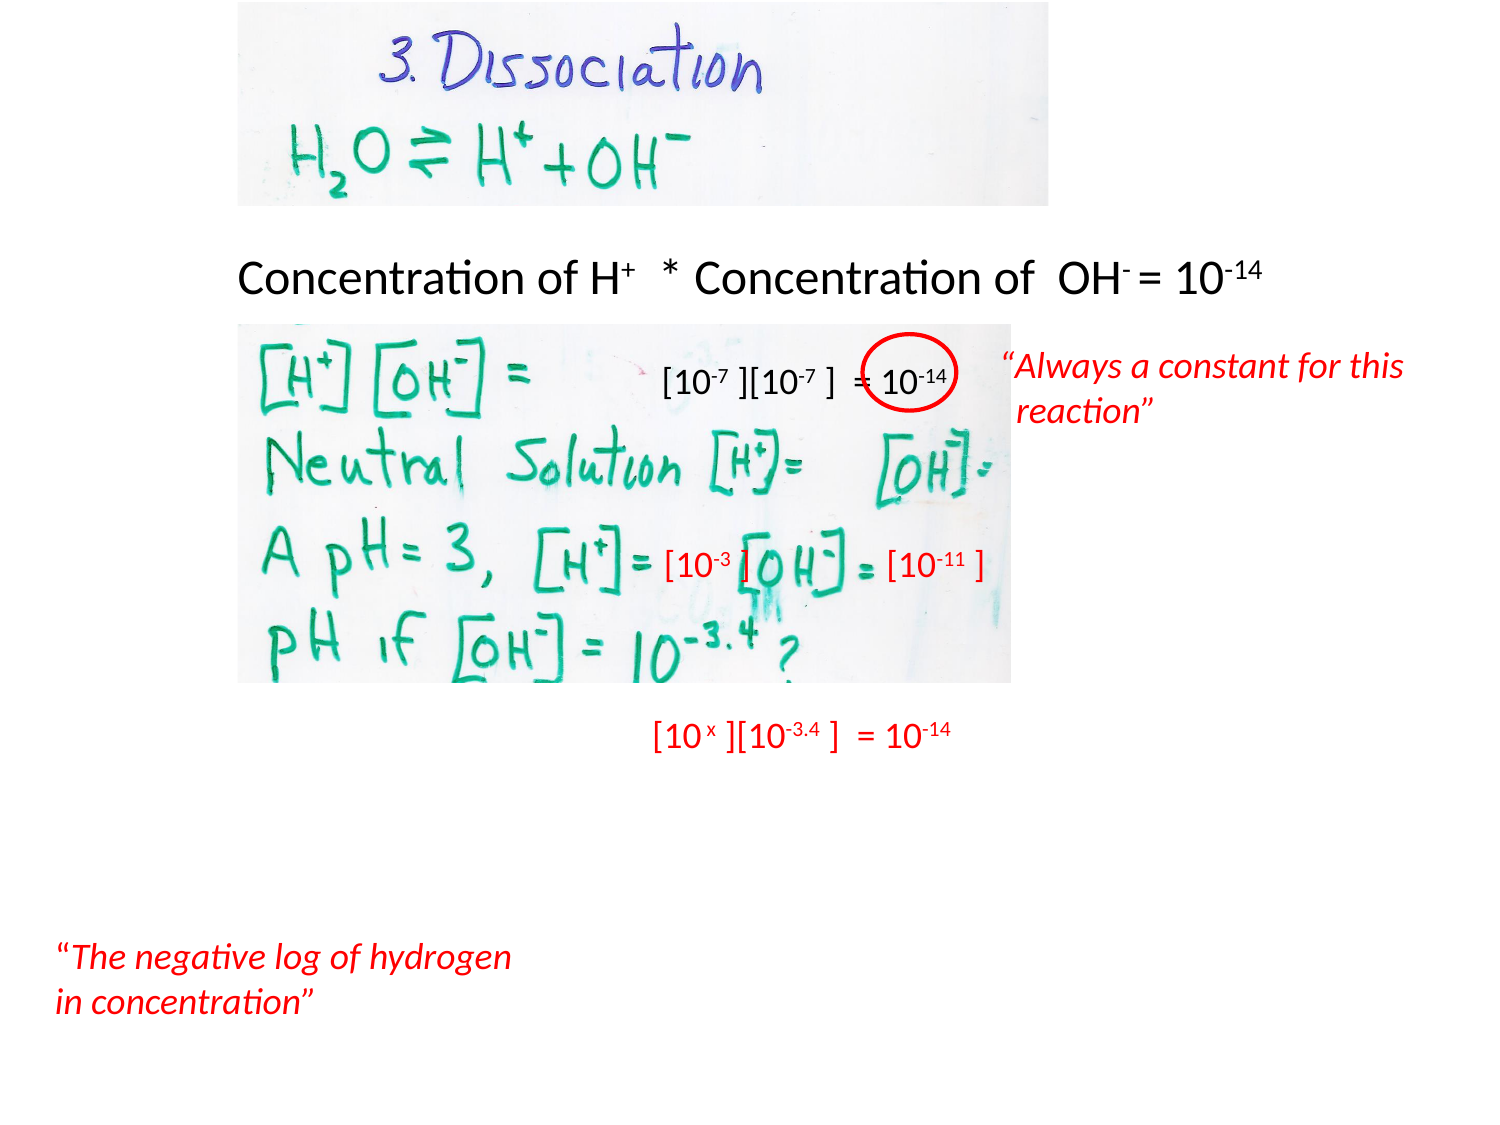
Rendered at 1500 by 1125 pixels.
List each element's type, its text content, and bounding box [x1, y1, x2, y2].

text_box Concentration of H+ * Concentration of OH- = 10-14 [222, 237, 1290, 313]
text_box [10 x ][10-3.4 ] = 10-14 [637, 703, 966, 763]
picture [237, 1, 1049, 207]
text_box “Always a constant for this reaction” [1052, 334, 1428, 439]
text_box “The negative log of hydrogen in concentration” [40, 924, 536, 1030]
picture [237, 324, 1049, 683]
